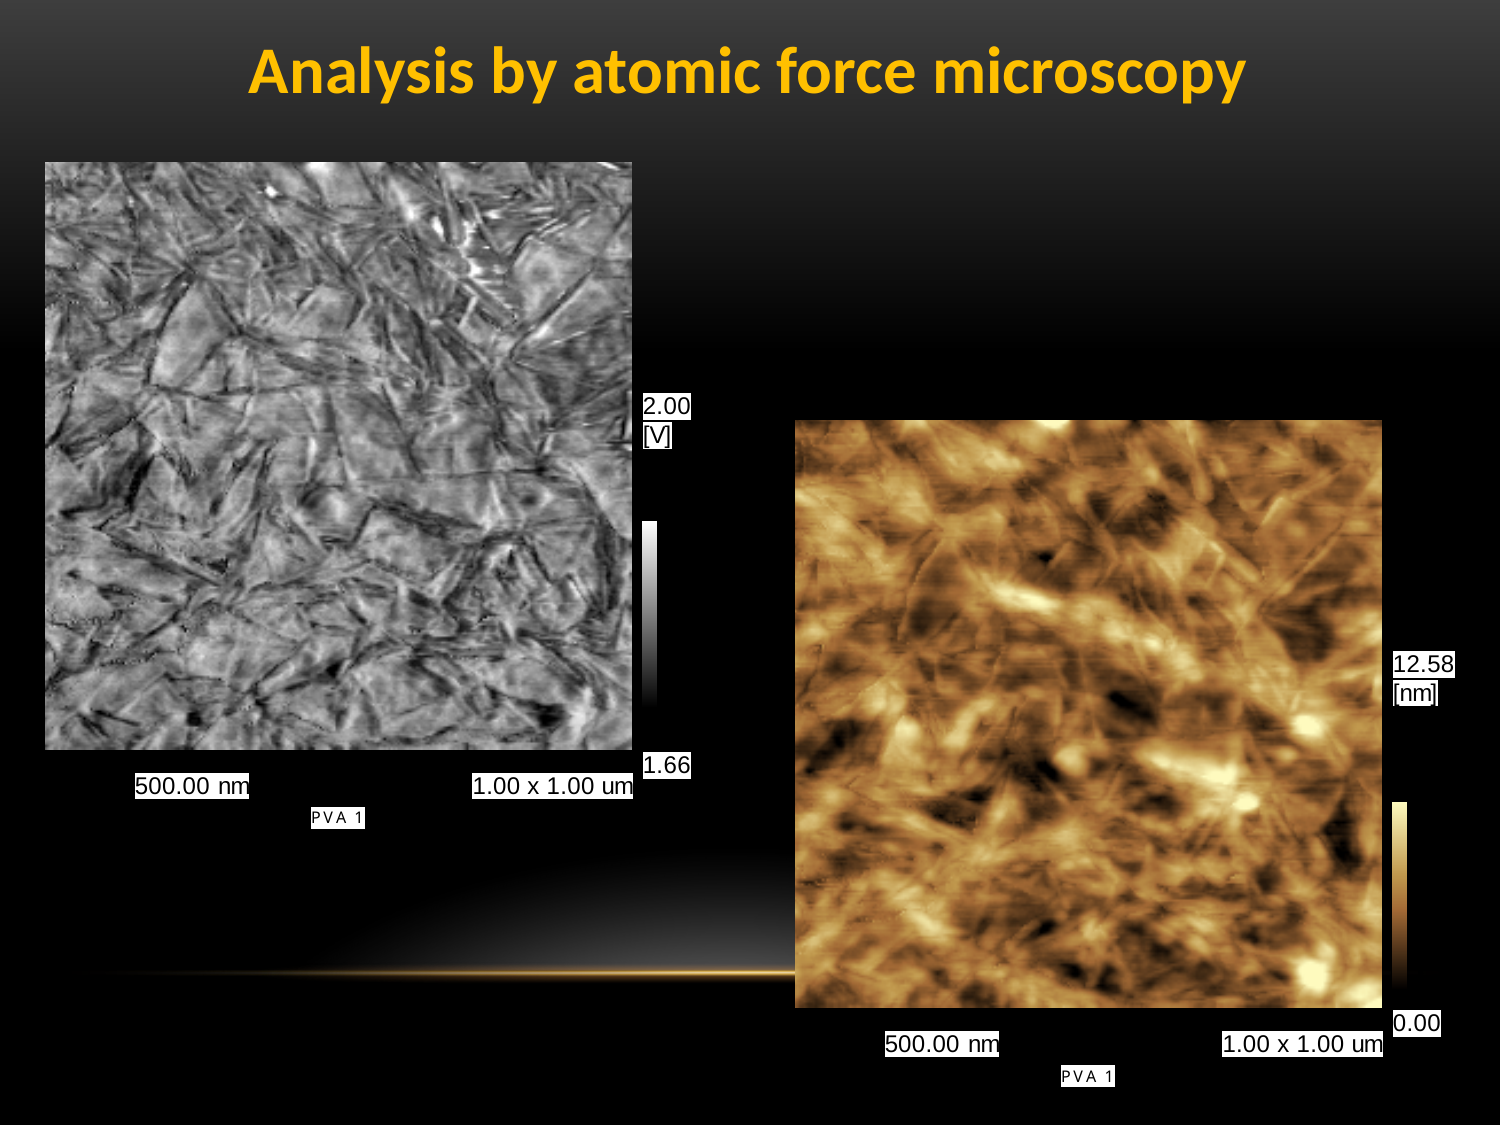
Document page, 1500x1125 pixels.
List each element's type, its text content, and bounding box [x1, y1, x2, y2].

text_box Analysis by atomic force microscopy [234, 19, 1263, 114]
picture [0, 0, 1500, 1125]
